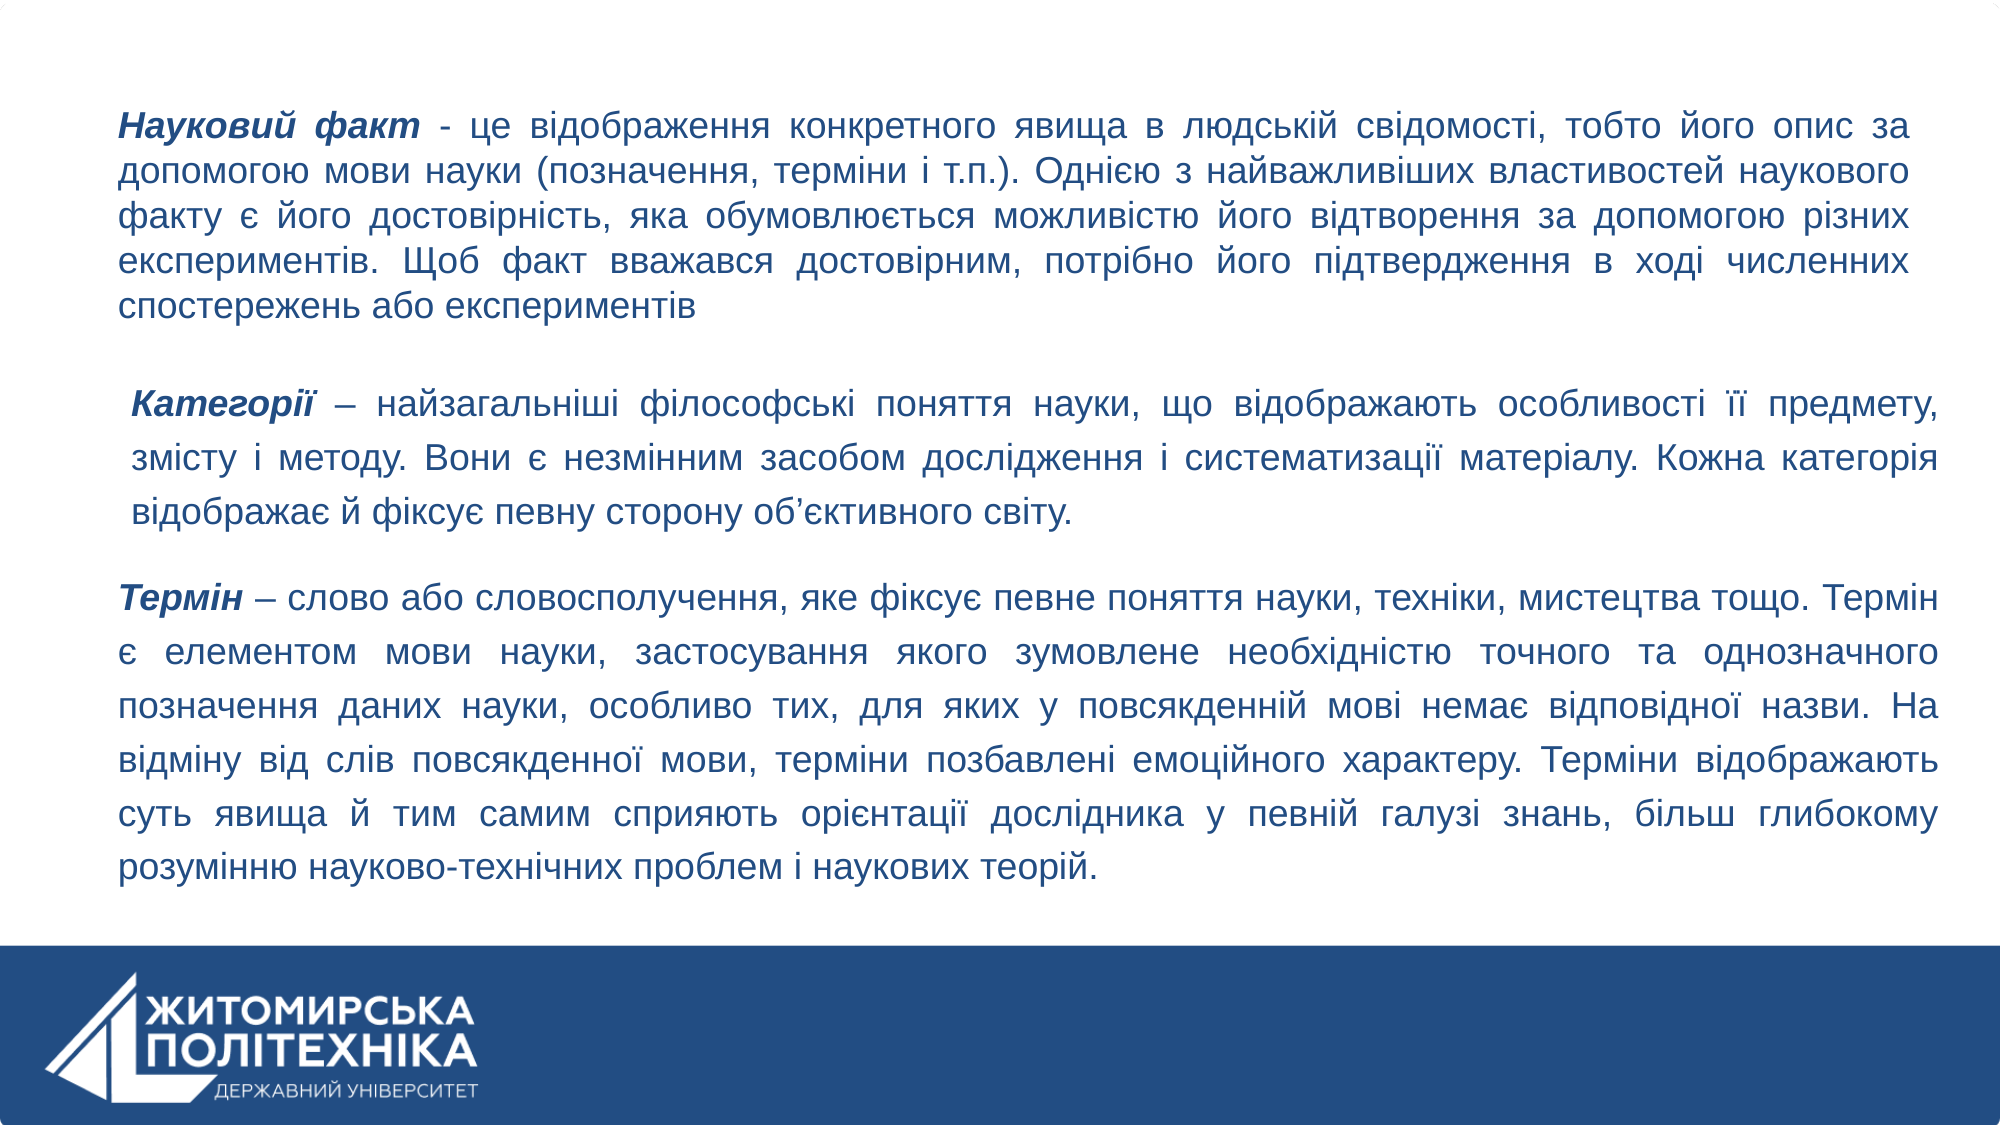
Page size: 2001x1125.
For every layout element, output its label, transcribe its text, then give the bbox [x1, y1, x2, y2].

text_box Категорії – найзагальніші філософські поняття науки, що відображають особливості її предмету, змісту і методу. Вони є незмінним засобом дослідження і систематизації матеріалу. Кожна категорія відображає й фіксує певну сторону об’єктивного світу. [116, 362, 1955, 540]
picture [0, 3, 2000, 1125]
text_box Термін – слово або словосполучення, яке фіксує певне поняття науки, техніки, мистецтва тощо. Термін є елементом мови науки, застосування якого зумовлене необхідністю точного та однозначного позначення даних науки, особливо тих, для яких у повсякденній мові немає відповідної назви. На відміну від слів повсякденної мови, терміни позбавлені емоційного характеру. Терміни відображають суть явища й тим самим сприяють орієнтації дослідника у певній галузі знань, більш глибокому розумінню науково-технічних проблем і наукових теорій. [103, 556, 1955, 895]
text_box Науковий факт - це відображення конкретного явища в людській свідомості, тобто його опис за допомогою мови науки (позначення, терміни і т.п.). Однією з найважливіших властивостей наукового факту є його достовірність, яка обумовлюється можливістю його відтворення за допомогою різних експериментів. Щоб факт вважався достовірним, потрібно його підтвердження в ході численних спостережень або експериментів [103, 93, 1926, 334]
